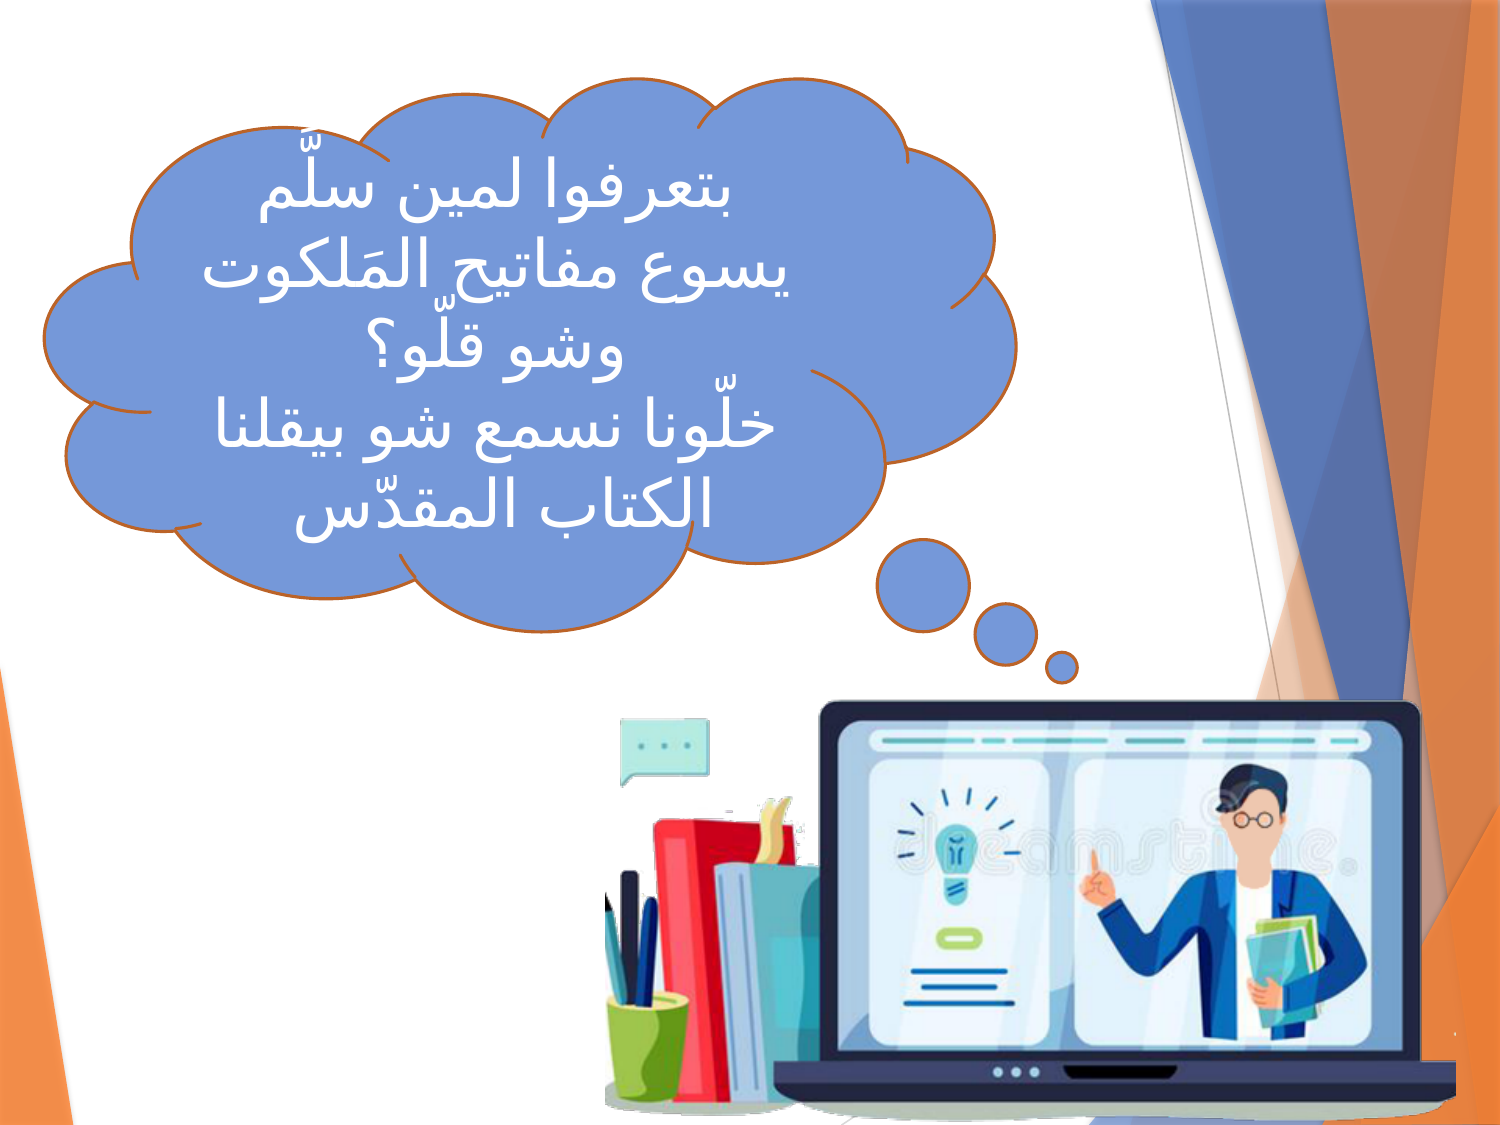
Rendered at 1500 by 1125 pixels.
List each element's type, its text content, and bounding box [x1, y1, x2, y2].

text_box بتعرفوا لمين سلَّم يسوع مفاتيح المَلكوت وشو قلّو؟ خلّونا نسمع شو بيقلنا الكتاب المقدّس [973, 602, 1039, 667]
text_box بتعرفوا لمين سلَّم يسوع مفاتيح المَلكوت وشو قلّو؟ خلّونا نسمع شو بيقلنا الكتاب المقدّس [42, 77, 1018, 634]
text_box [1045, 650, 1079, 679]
picture [604, 680, 1456, 1125]
